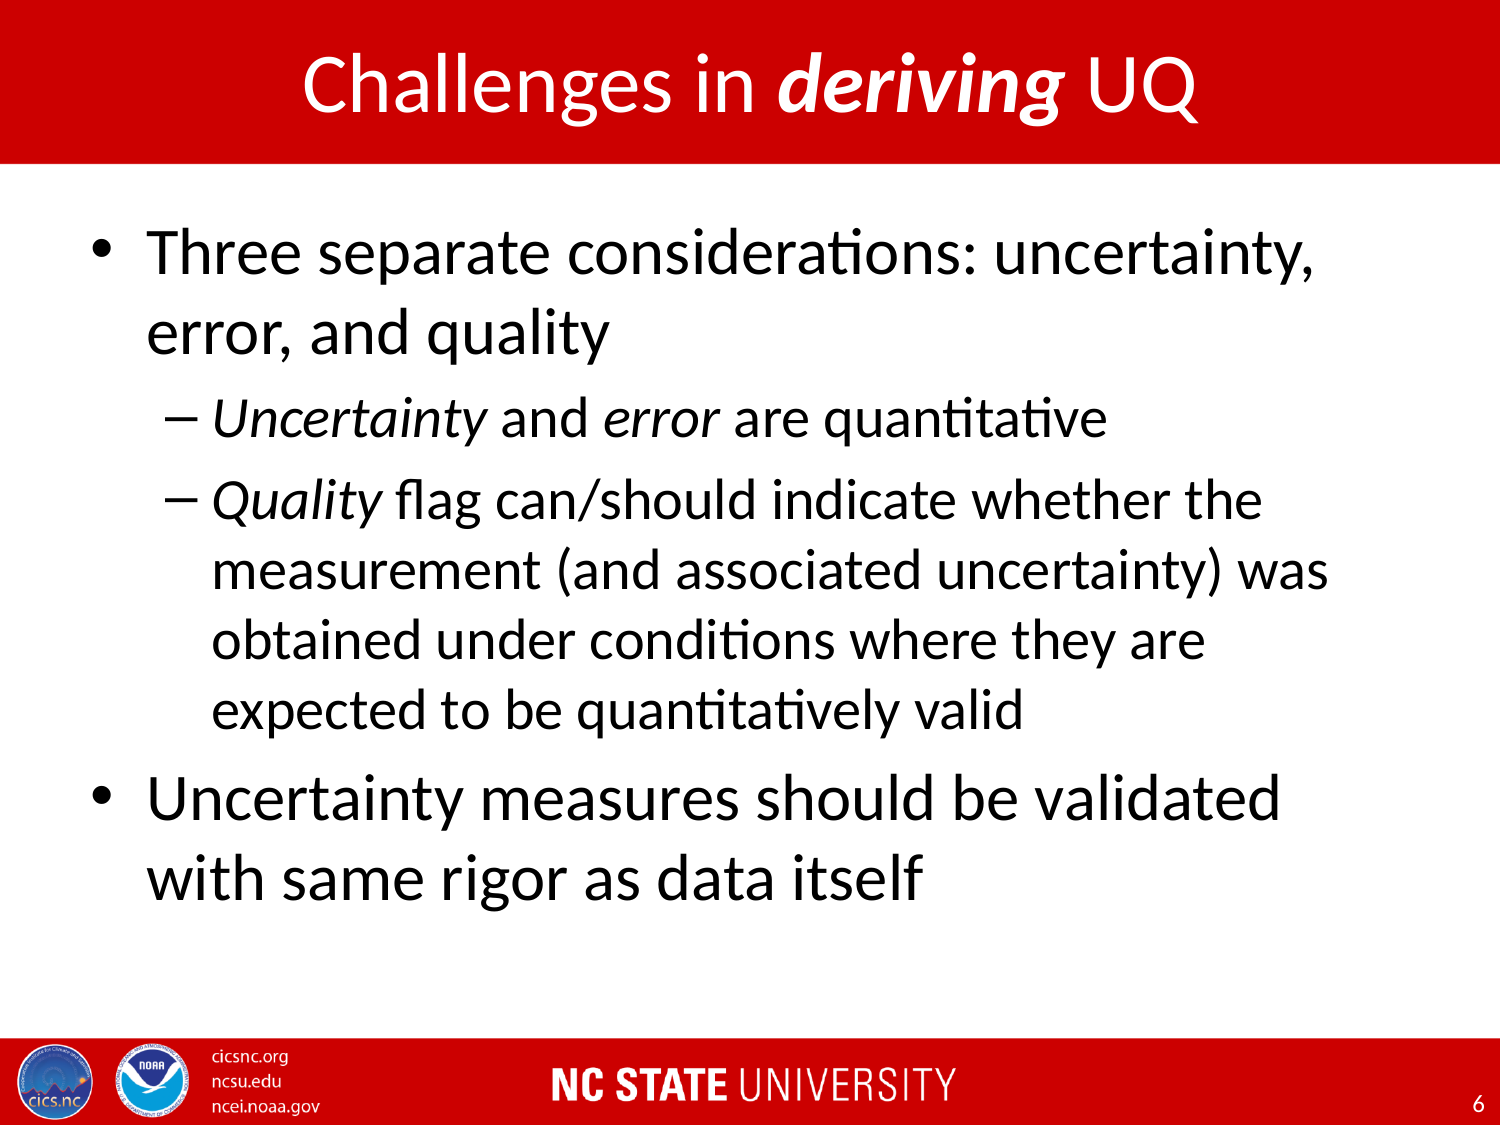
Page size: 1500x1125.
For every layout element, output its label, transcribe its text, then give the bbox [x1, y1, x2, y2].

list Three separate considerations: uncertainty, error, and quality Uncertainty and error are quantitative Quality flag can/should indicate whether the measurement (and associated uncertainty) was obtained under conditions where they are expected to be quantitatively valid Uncertainty measures should be validated with same rigor as data itself [75, 200, 1425, 1005]
picture [0, 0, 1500, 1125]
title Challenges in deriving UQ [75, 20, 1425, 138]
